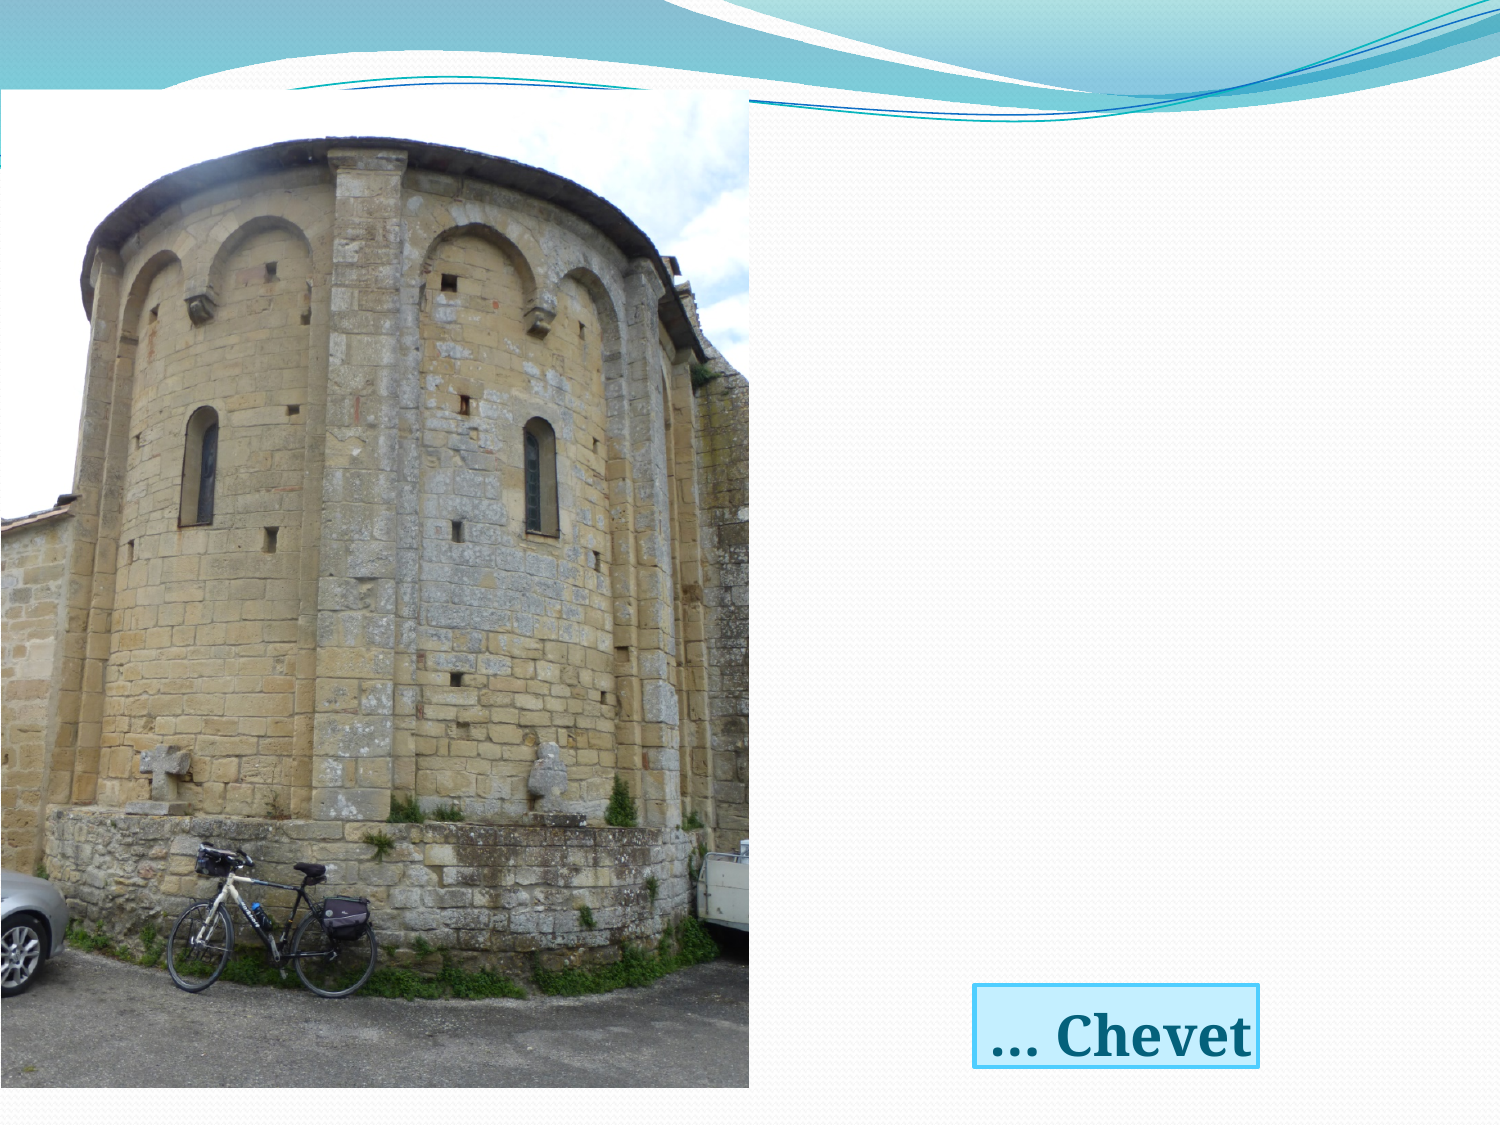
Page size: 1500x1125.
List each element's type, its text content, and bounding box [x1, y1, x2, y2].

picture [1, 974, 749, 1087]
picture [0, 90, 874, 964]
text_box … Chevet [974, 984, 1258, 1068]
